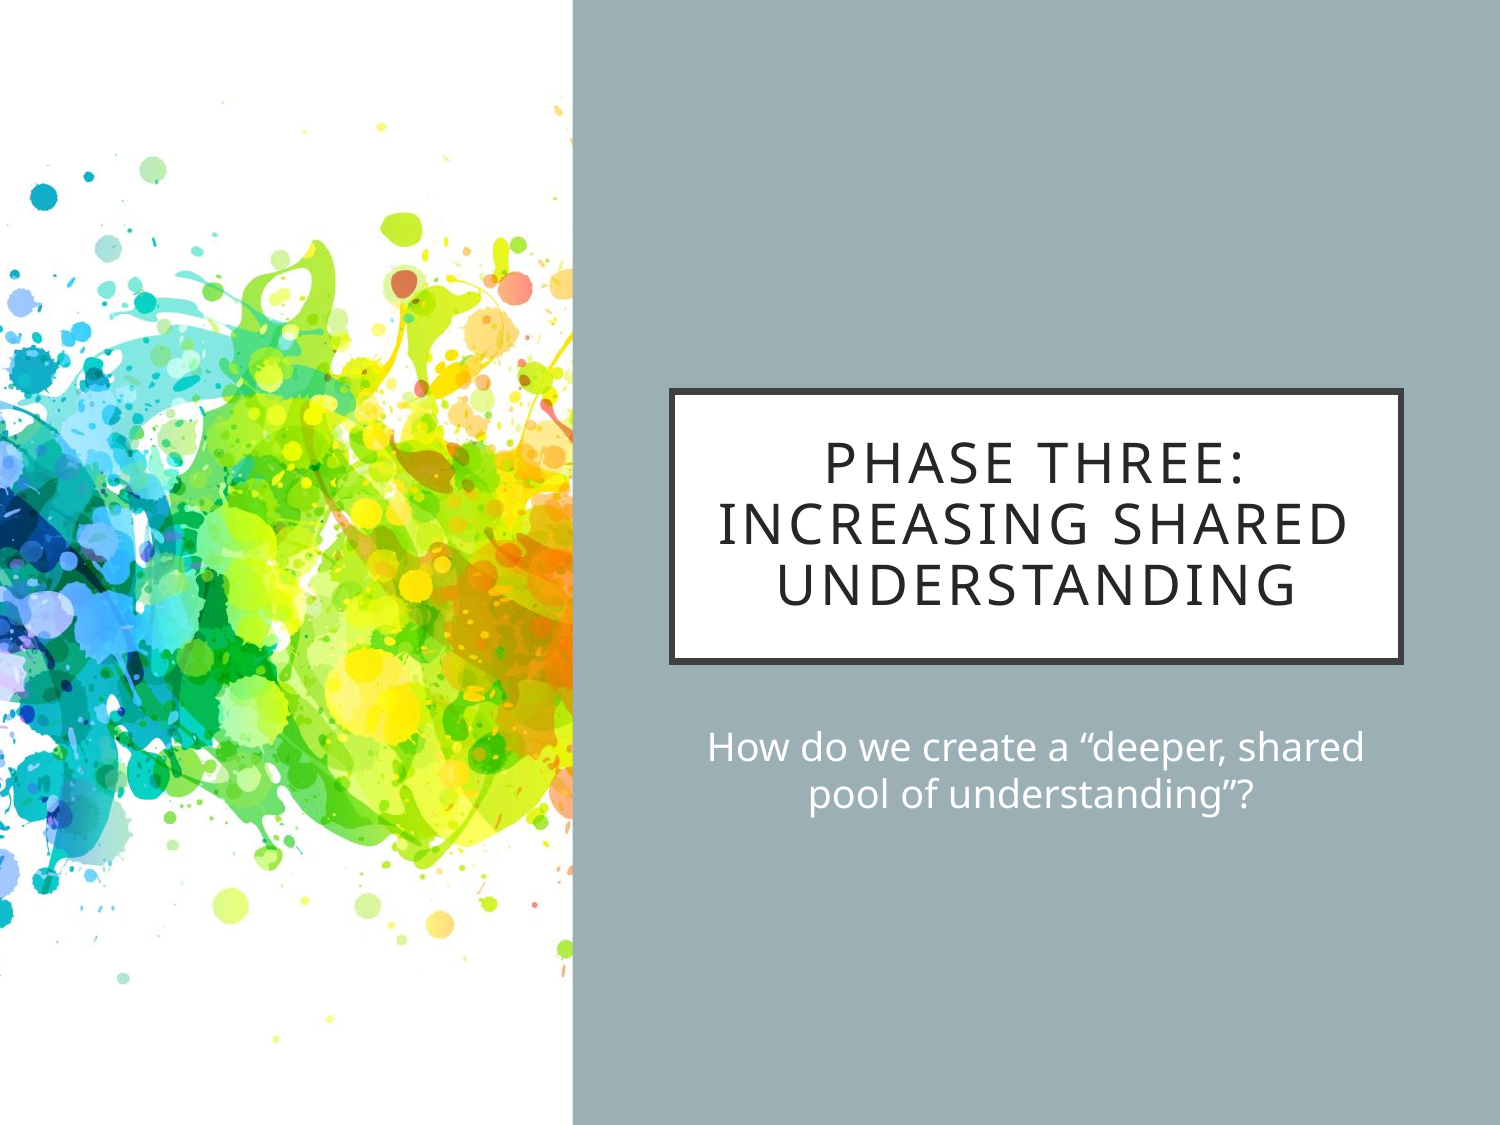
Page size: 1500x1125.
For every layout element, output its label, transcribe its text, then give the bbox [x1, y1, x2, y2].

picture [0, 0, 573, 1125]
title Phase Three: Increasing Shared Understanding [669, 388, 1404, 665]
subtitle How do we create a “deeper, shared pool of understanding”? [671, 713, 1401, 918]
